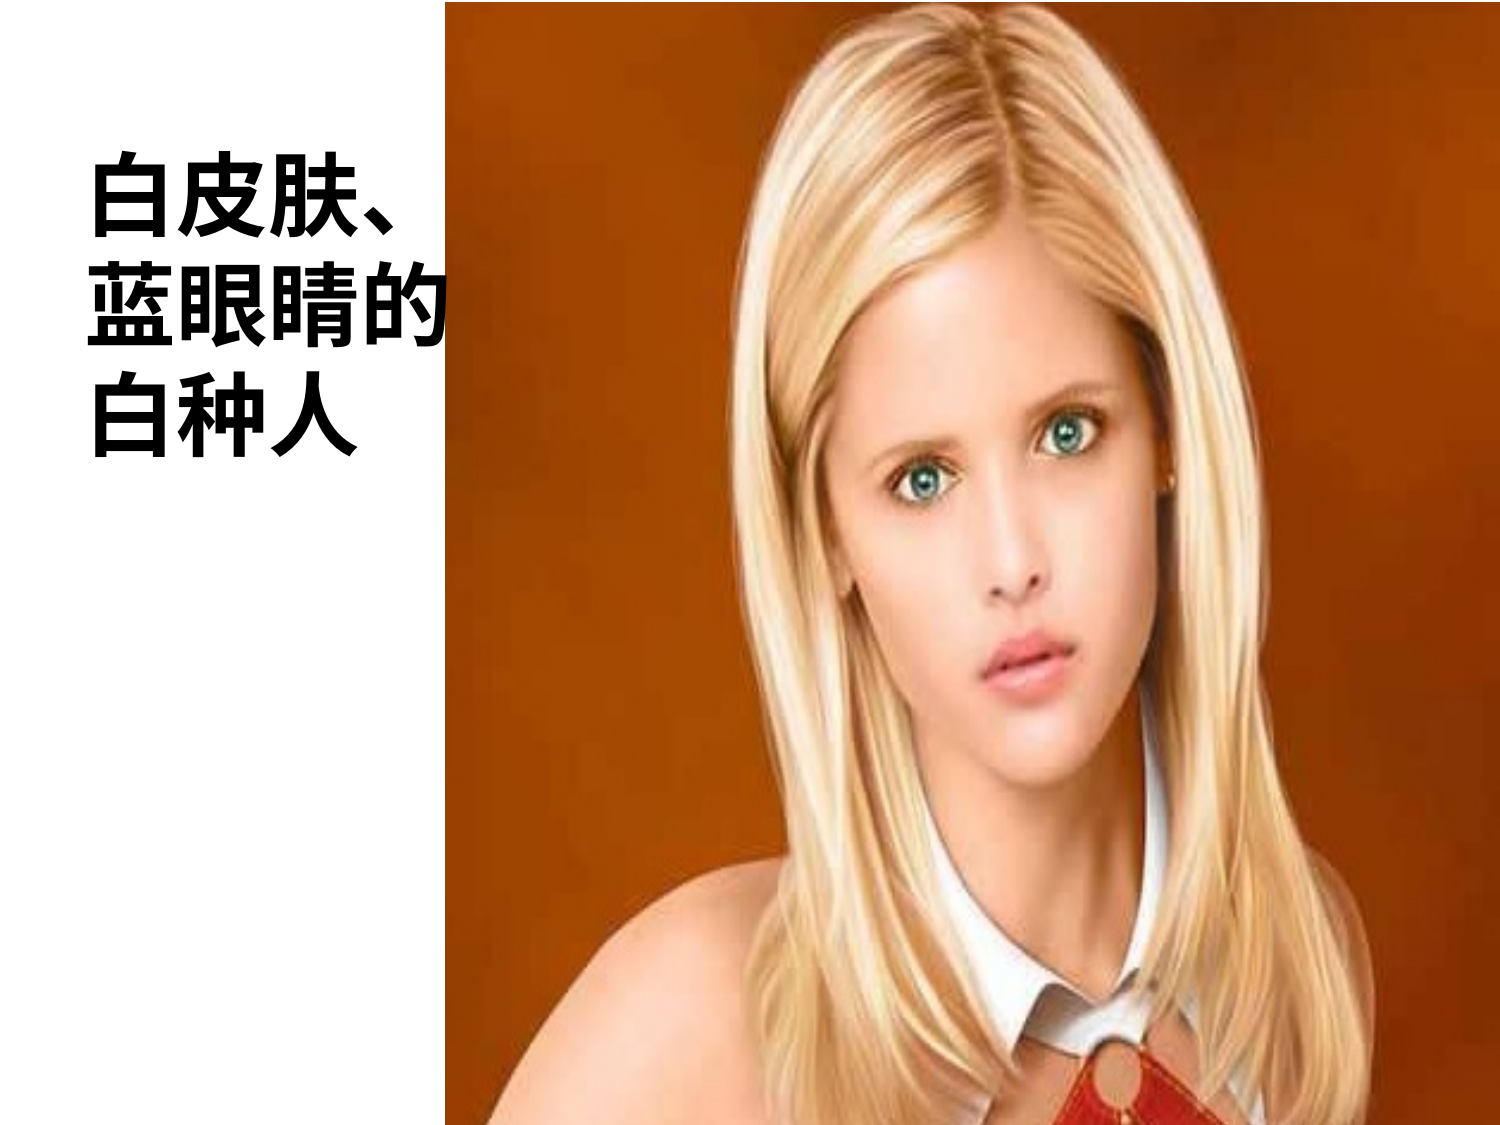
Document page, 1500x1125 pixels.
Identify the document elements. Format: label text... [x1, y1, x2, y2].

picture [445, 1, 1500, 1125]
text_box 白皮肤、蓝眼睛的白种人 [70, 130, 437, 476]
